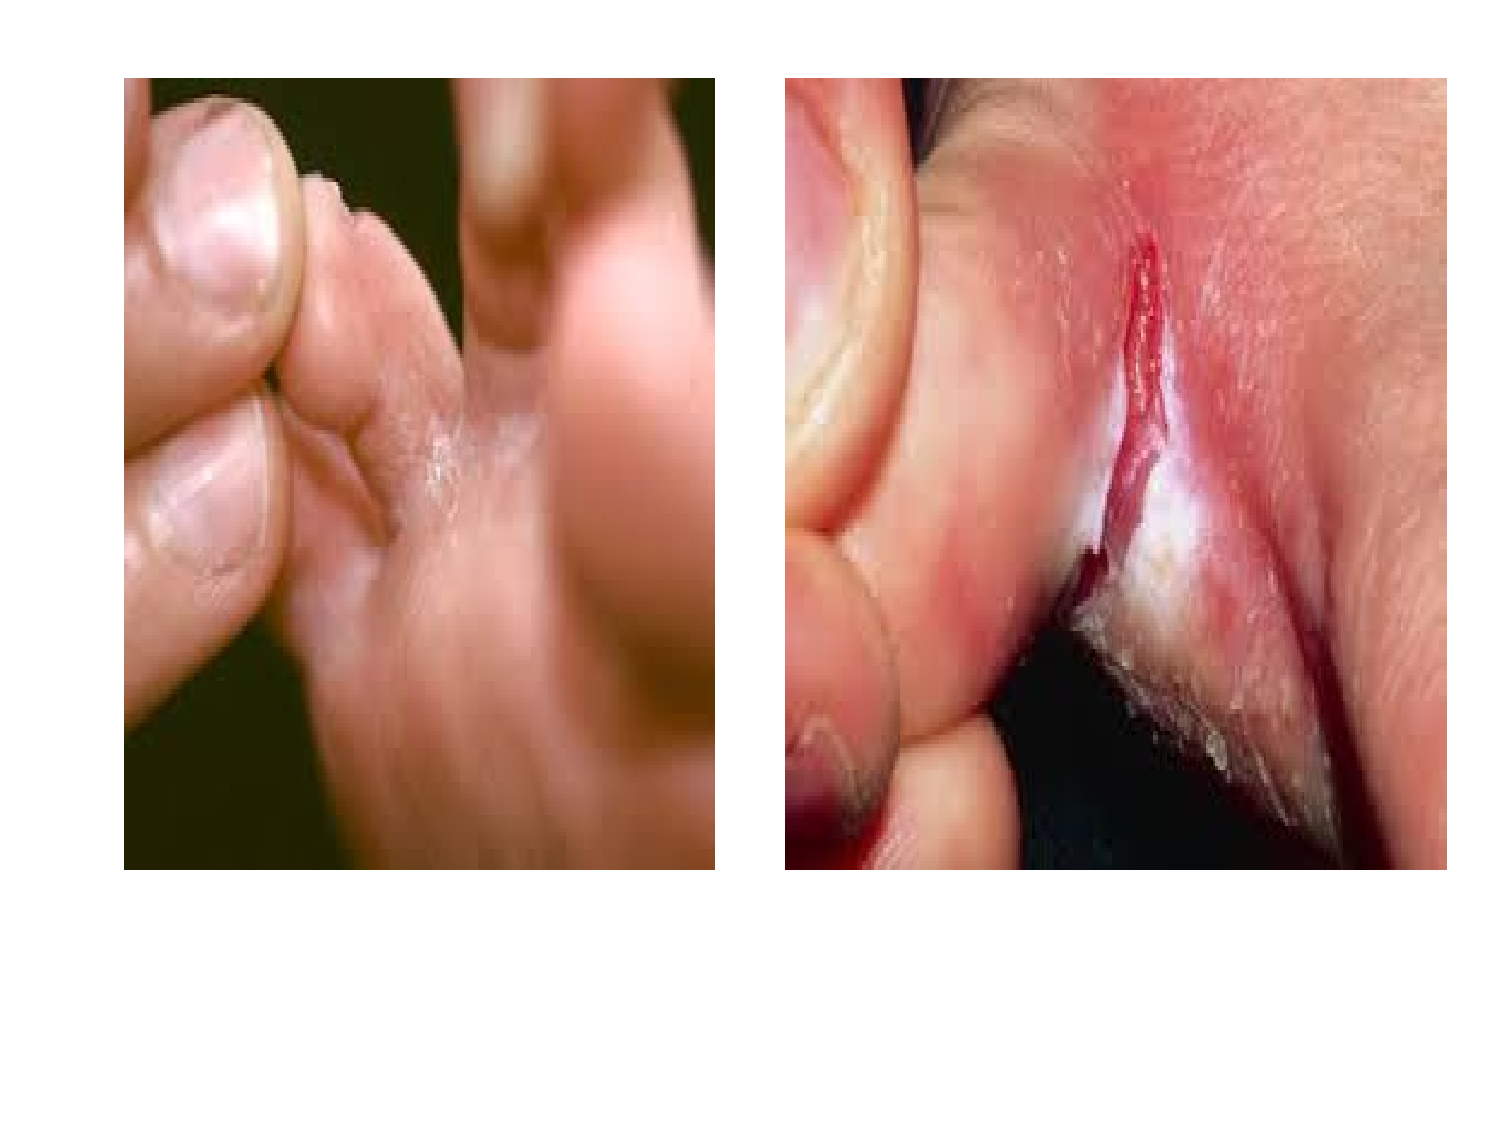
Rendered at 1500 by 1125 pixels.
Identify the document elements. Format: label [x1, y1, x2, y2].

picture [123, 77, 715, 870]
picture [785, 77, 1448, 870]
